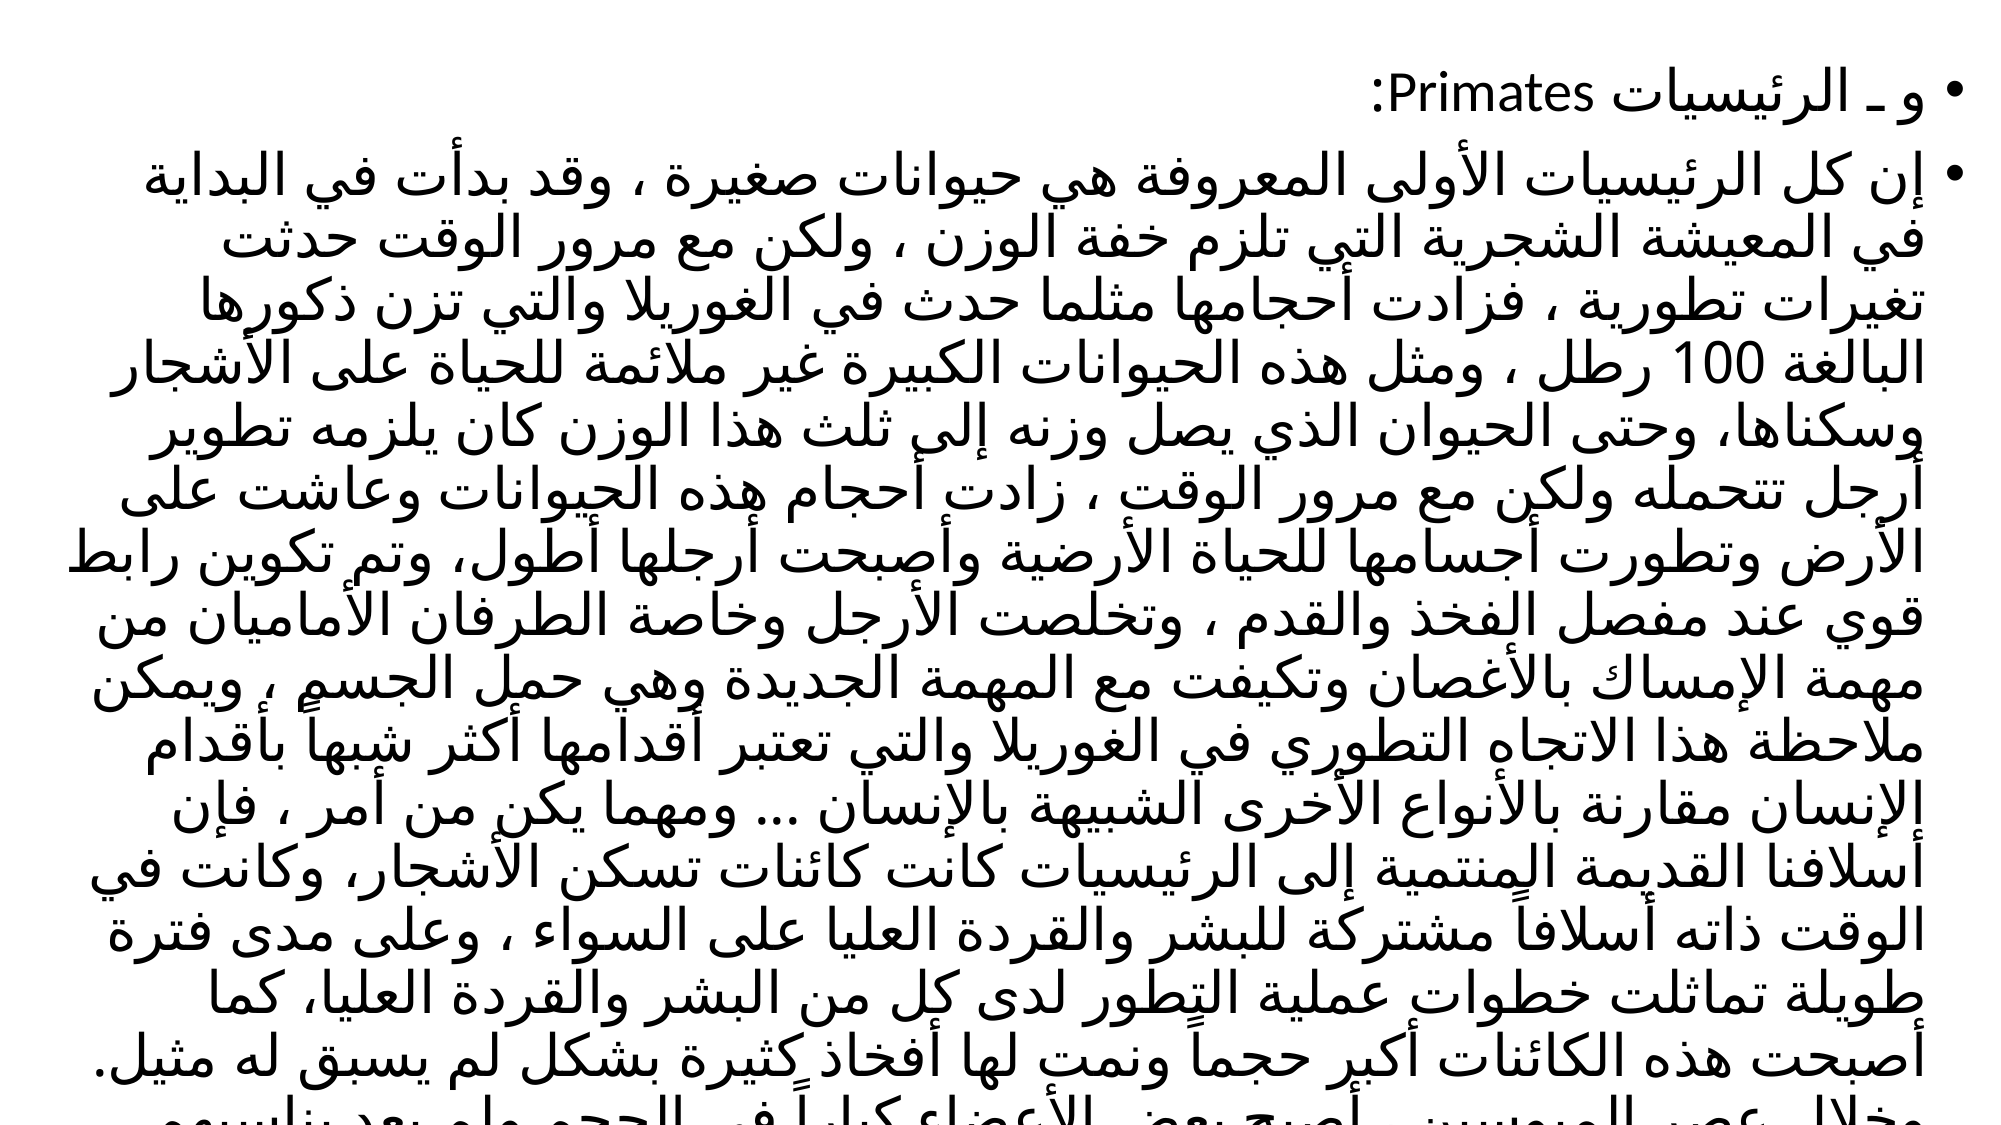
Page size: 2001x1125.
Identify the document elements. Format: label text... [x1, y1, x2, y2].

list و ـ الرئيسيات Primates: إن كل الرئيسيات الأولى المعروفة هي حيوانات صغيرة ، وقد بدأت في البداية في المعيشة الشجرية التي تلزم خفة الوزن ، ولكن مع مرور الوقت حدثت تغيرات تطورية ، فزادت أحجامها مثلما حدث في الغوريلا والتي تزن ذكورها البالغة 100 رطل ، ومثل هذه الحيوانات الكبيرة غير ملائمة للحياة على الأشجار وسكناها، وحتى الحيوان الذي يصل وزنه إلى ثلث هذا الوزن كان يلزمه تطوير أرجل تتحمله ولكن مع مرور الوقت ، زادت أحجام هذه الحيوانات وعاشت على الأرض وتطورت أجسامها للحياة الأرضية وأصبحت أرجلها أطول، وتم تكوين رابط قوي عند مفصل الفخذ والقدم ، وتخلصت الأرجل وخاصة الطرفان الأماميان من مهمة الإمساك بالأغصان وتكيفت مع المهمة الجديدة وهي حمل الجسم ، ويمكن ملاحظة هذا الاتجاه التطوري في الغوريلا والتي تعتبر أقدامها أكثر شبهاً بأقدام الإنسان مقارنة بالأنواع الأخرى الشبيهة بالإنسان ... ومهما يكن من أمر ، فإن أسلافنا القديمة المنتمية إلى الرئيسيات كانت كائنات تسكن الأشجار، وكانت في الوقت ذاته أسلافاً مشتركة للبشر والقردة العليا على السواء ، وعلى مدى فترة طويلة تماثلت خطوات عملية التطور لدى كل من البشر والقردة العليا، كما أصبحت هذه الكائنات أكبر حجماً ونمت لها أفخاذ كثيرة بشكل لم يسبق له مثيل. وخلال عصر الميوسين ، أصبح بعض الأعضاء كباراً في الحجم ولم يعد يناسبهم المعيشة فوق الأشجار وبدأت تتكيف مع المعيشة الأرضية ، [43, 53, 1981, 1068]
